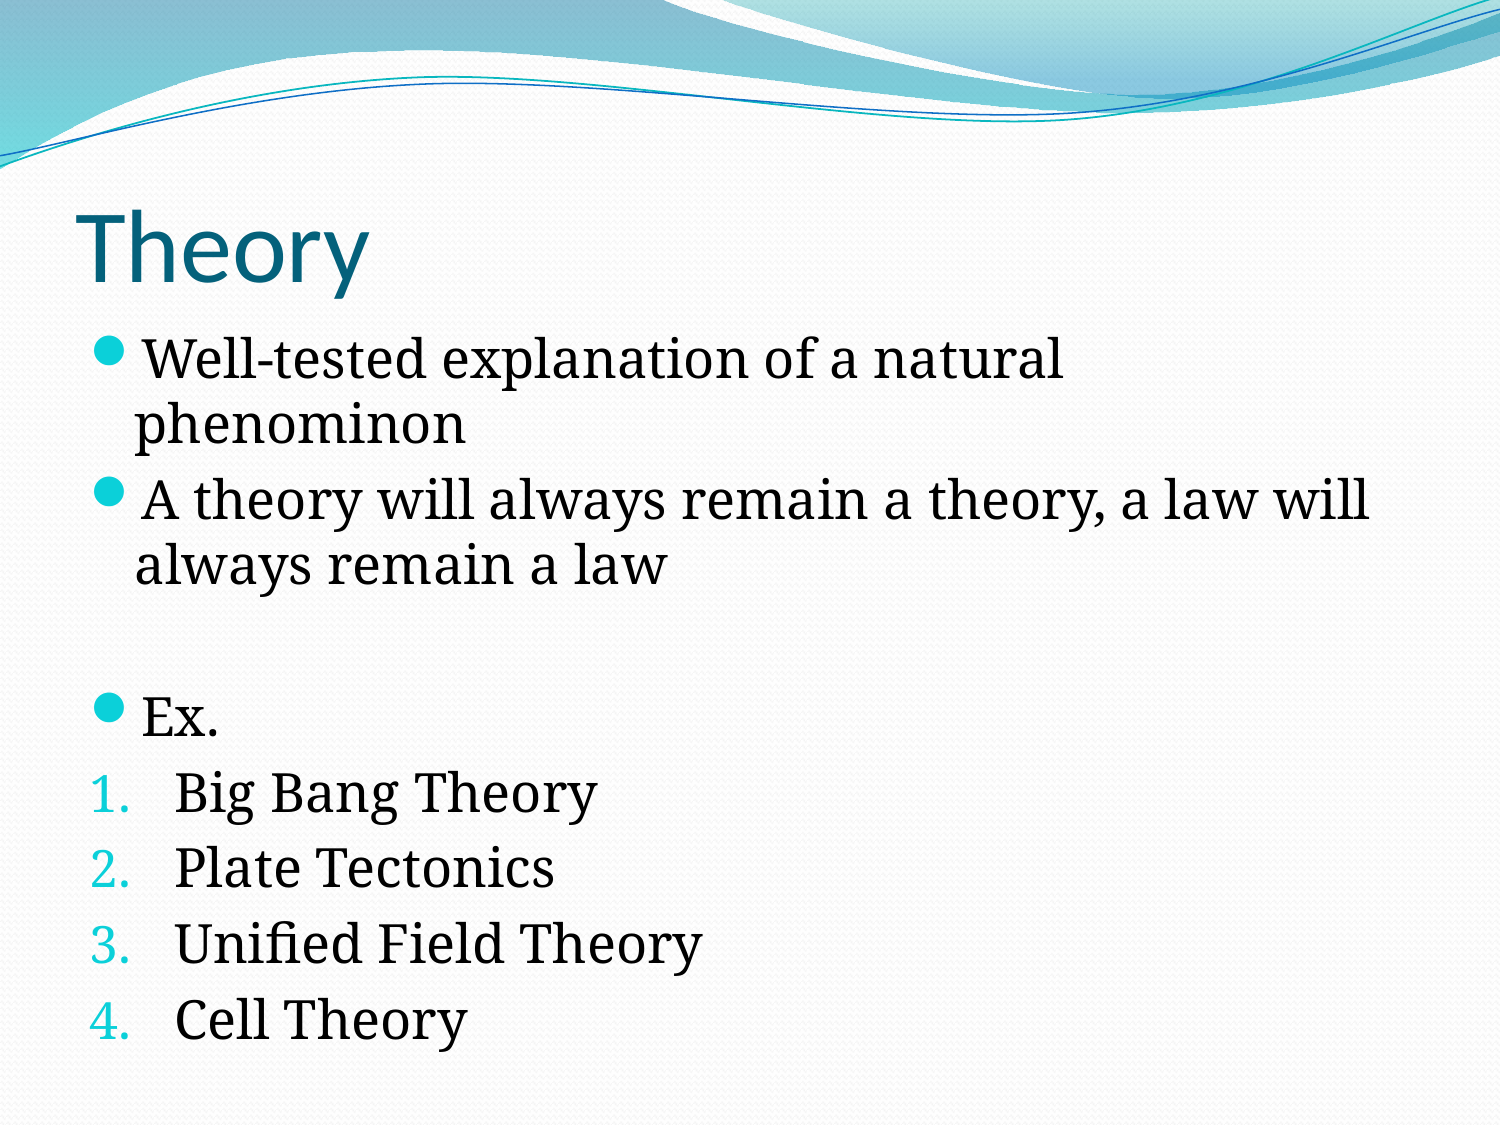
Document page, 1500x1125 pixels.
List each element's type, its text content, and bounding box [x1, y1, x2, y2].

title Theory [75, 115, 1425, 303]
list Well-tested explanation of a natural phenominon A theory will always remain a theory, a law will always remain a law Ex. Big Bang Theory Plate Tectonics Unified Field Theory Cell Theory [75, 317, 1425, 1038]
